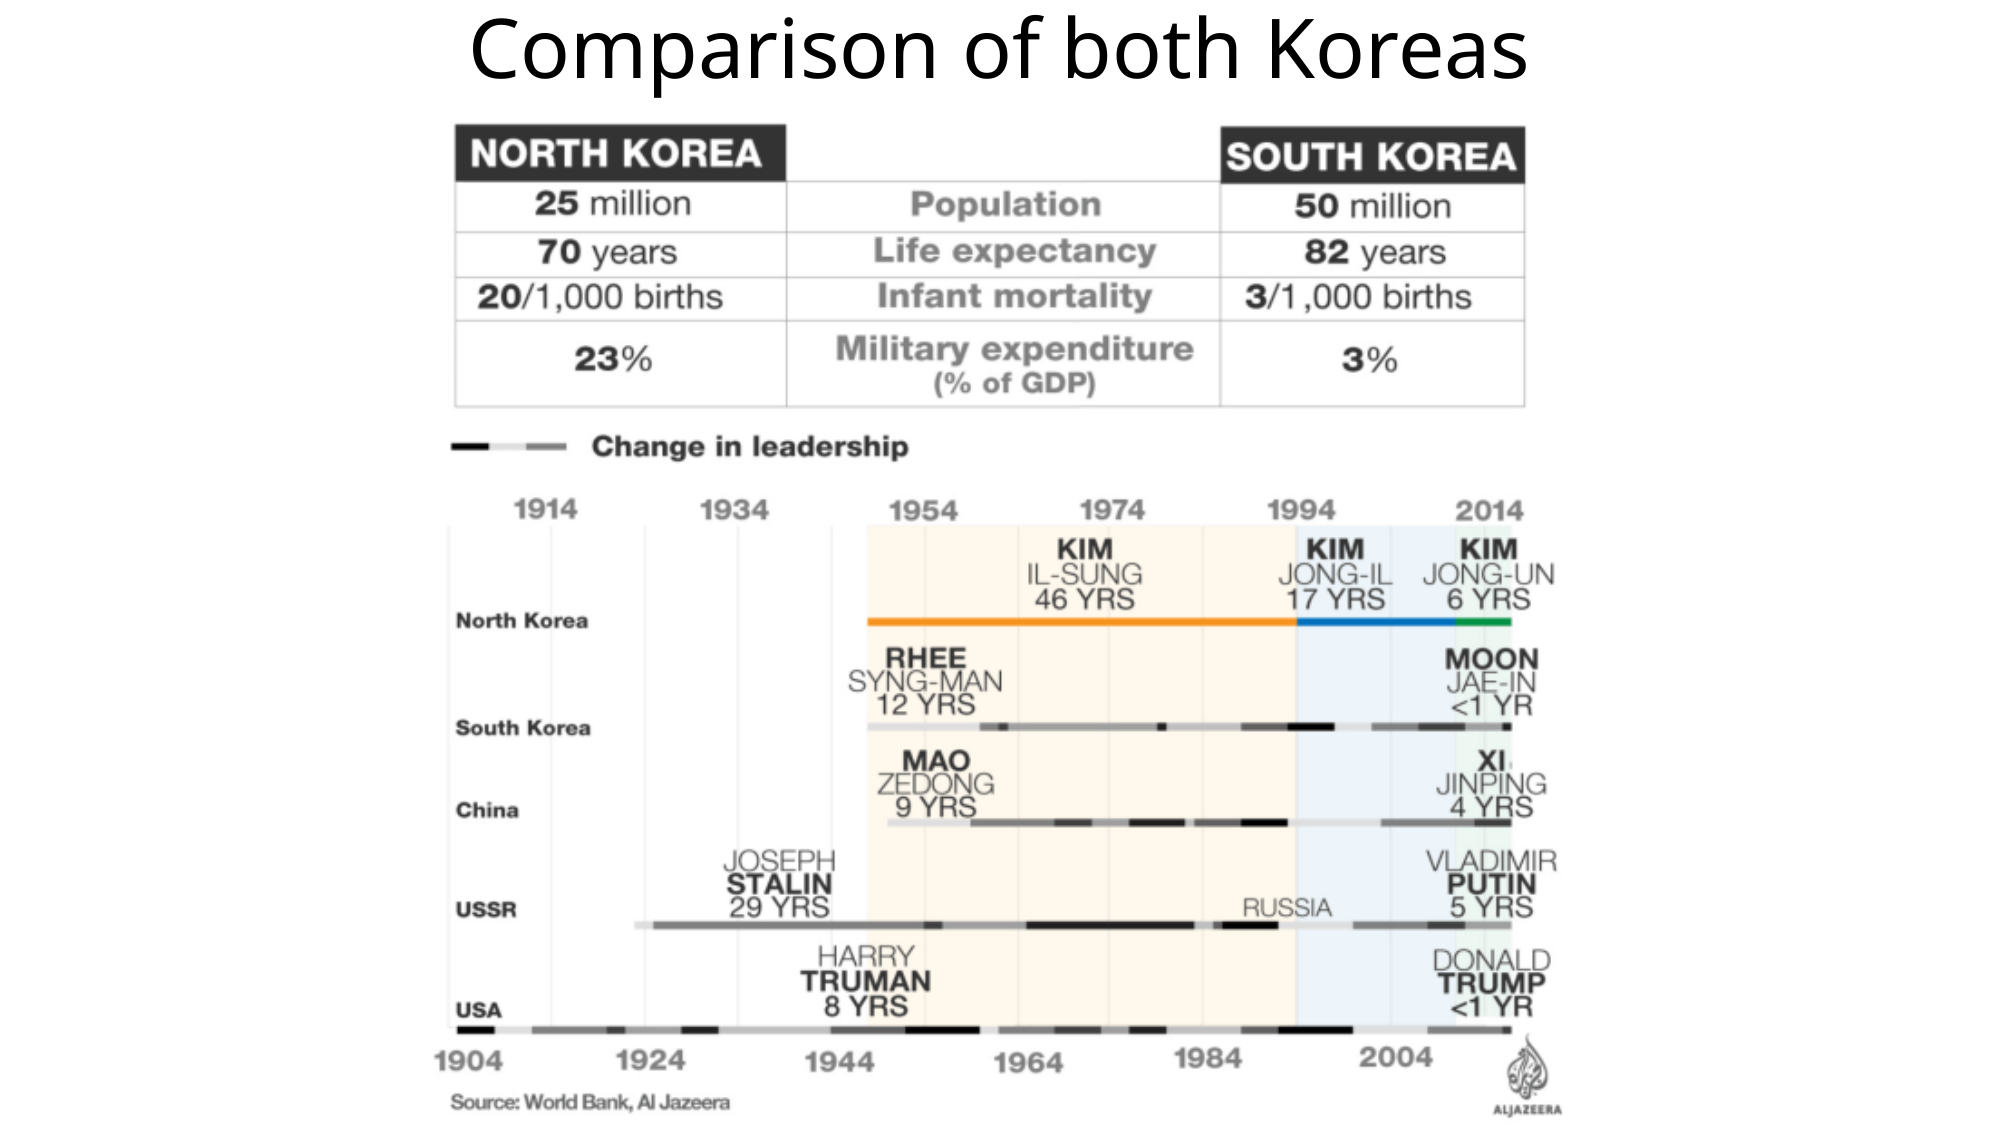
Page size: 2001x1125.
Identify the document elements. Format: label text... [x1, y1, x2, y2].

title Comparison of both Koreas [137, 0, 1863, 105]
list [420, 112, 1580, 1125]
